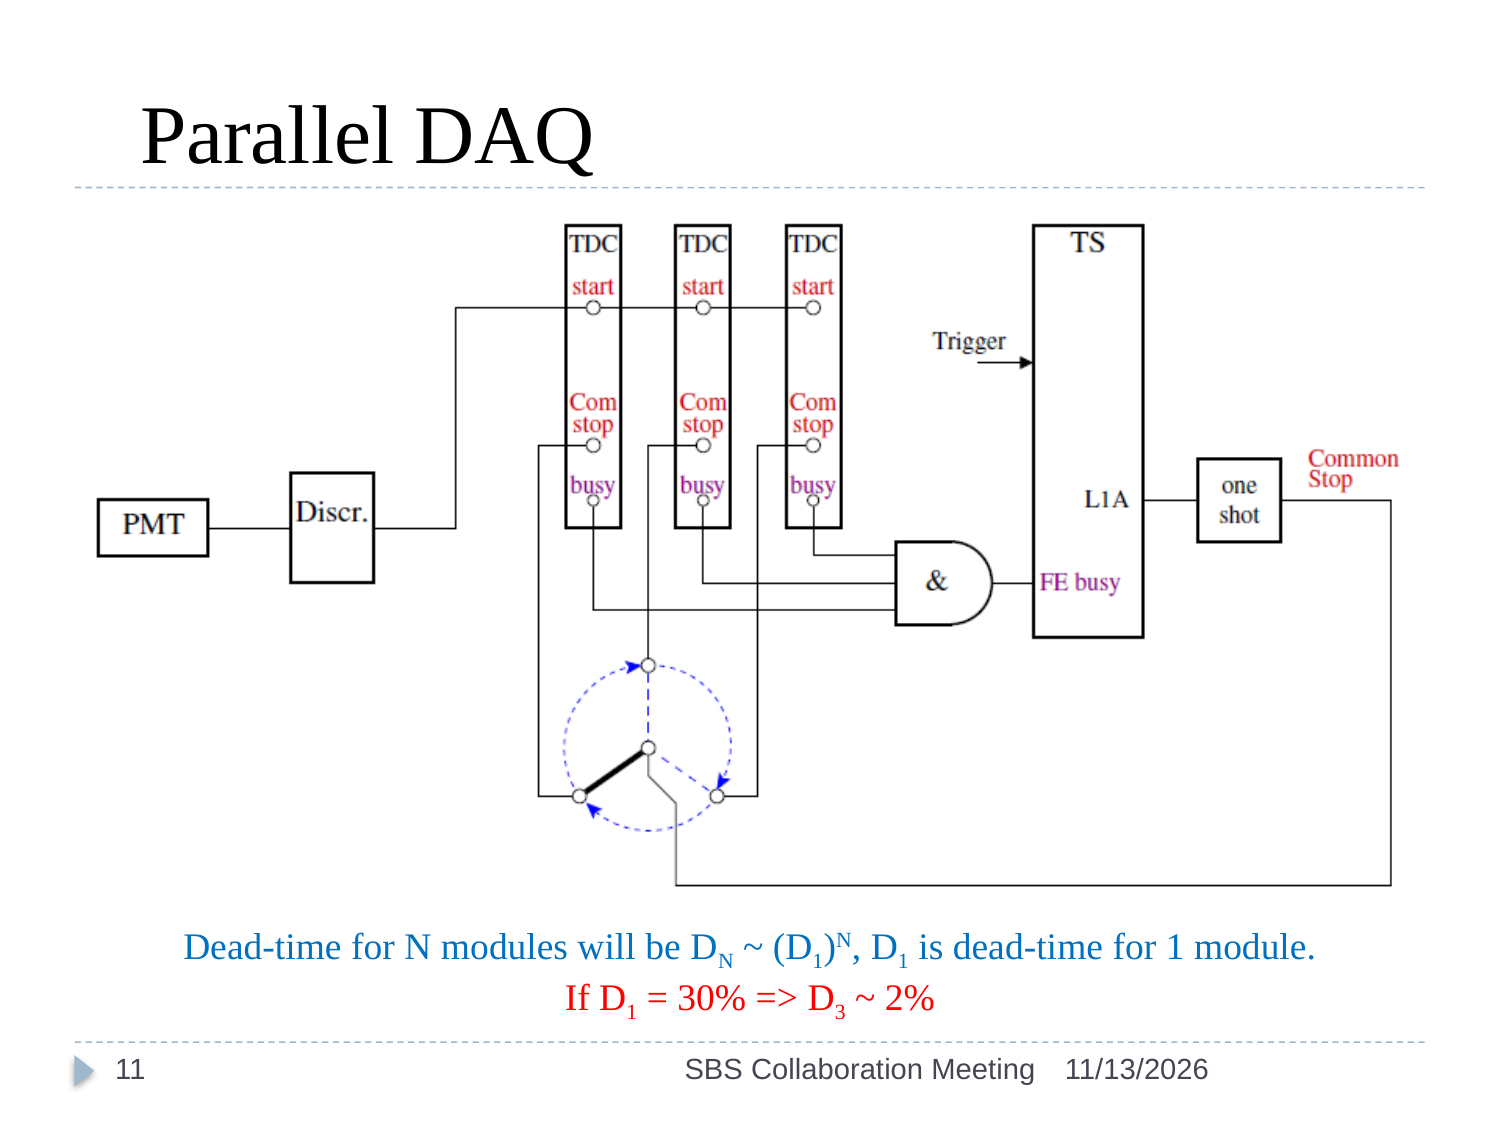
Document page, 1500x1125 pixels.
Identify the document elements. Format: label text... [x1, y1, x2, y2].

slide_number 11 [100, 1042, 426, 1103]
footer SBS Collaboration Meeting [475, 1042, 1051, 1103]
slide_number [1051, 1042, 1426, 1103]
text_box Dead-time for N modules will be DN ~ (D1)N, D1 is dead-time for 1 module. If D1 = 30% => D3 ~ 2% [74, 914, 1425, 1032]
title Parallel DAQ [125, 0, 1475, 188]
picture [83, 218, 1417, 907]
